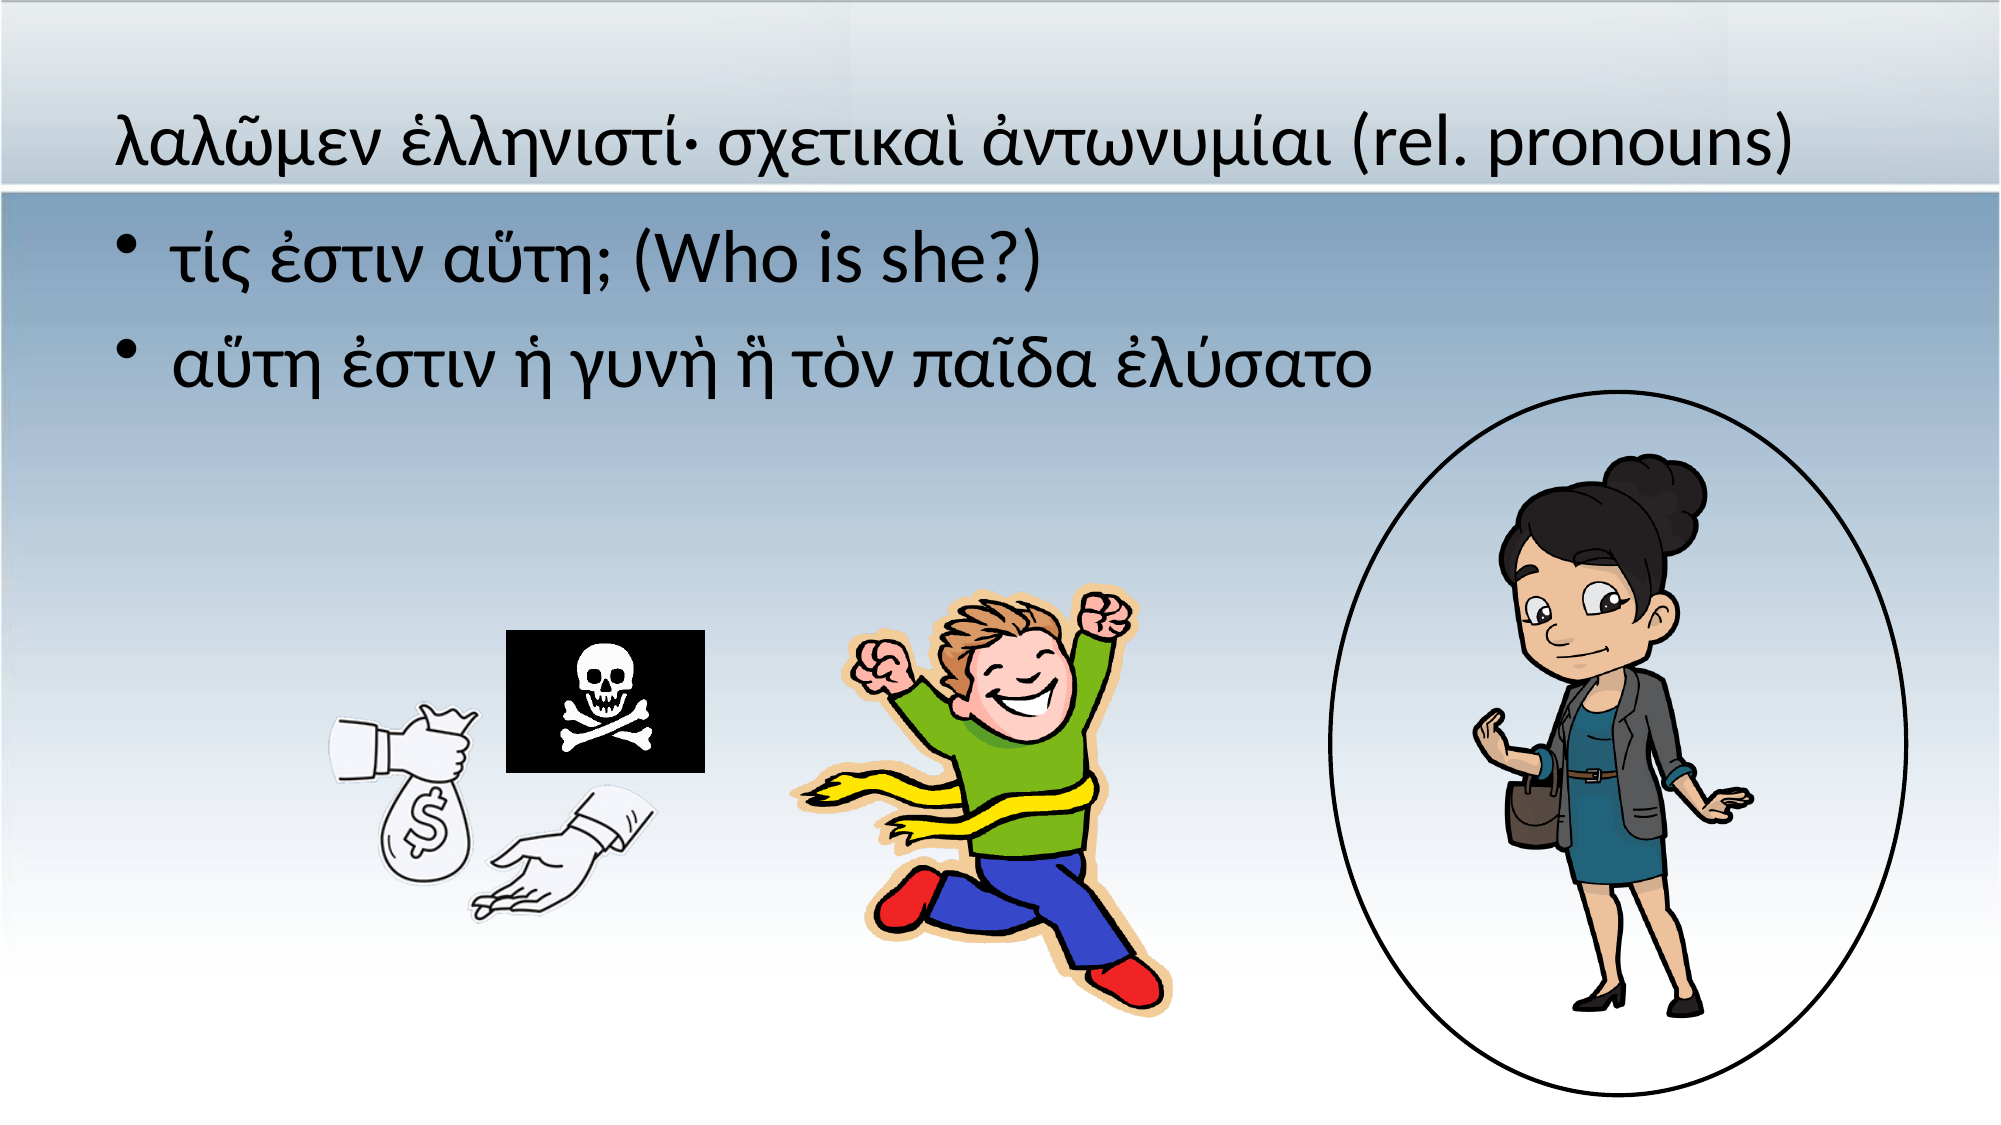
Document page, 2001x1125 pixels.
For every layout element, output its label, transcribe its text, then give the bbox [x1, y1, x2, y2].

text_box [1497, 1065, 1740, 1098]
list τίς ἐστιν αὕτη; (Who is she?) αὕτη ἐστιν ἡ γυνὴ ἣ τὸν παῖδα ἐλύσατο [99, 199, 1901, 1012]
text_box [1328, 461, 1443, 1026]
picture [0, 0, 2001, 1125]
title λαλῶμεν ἑλληνιστί· σχετικαὶ ἀντωνυμίαι (rel. pronouns) [99, 12, 1901, 188]
text_box [1472, 389, 1765, 438]
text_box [313, 630, 706, 944]
text_box [1778, 448, 1909, 1039]
